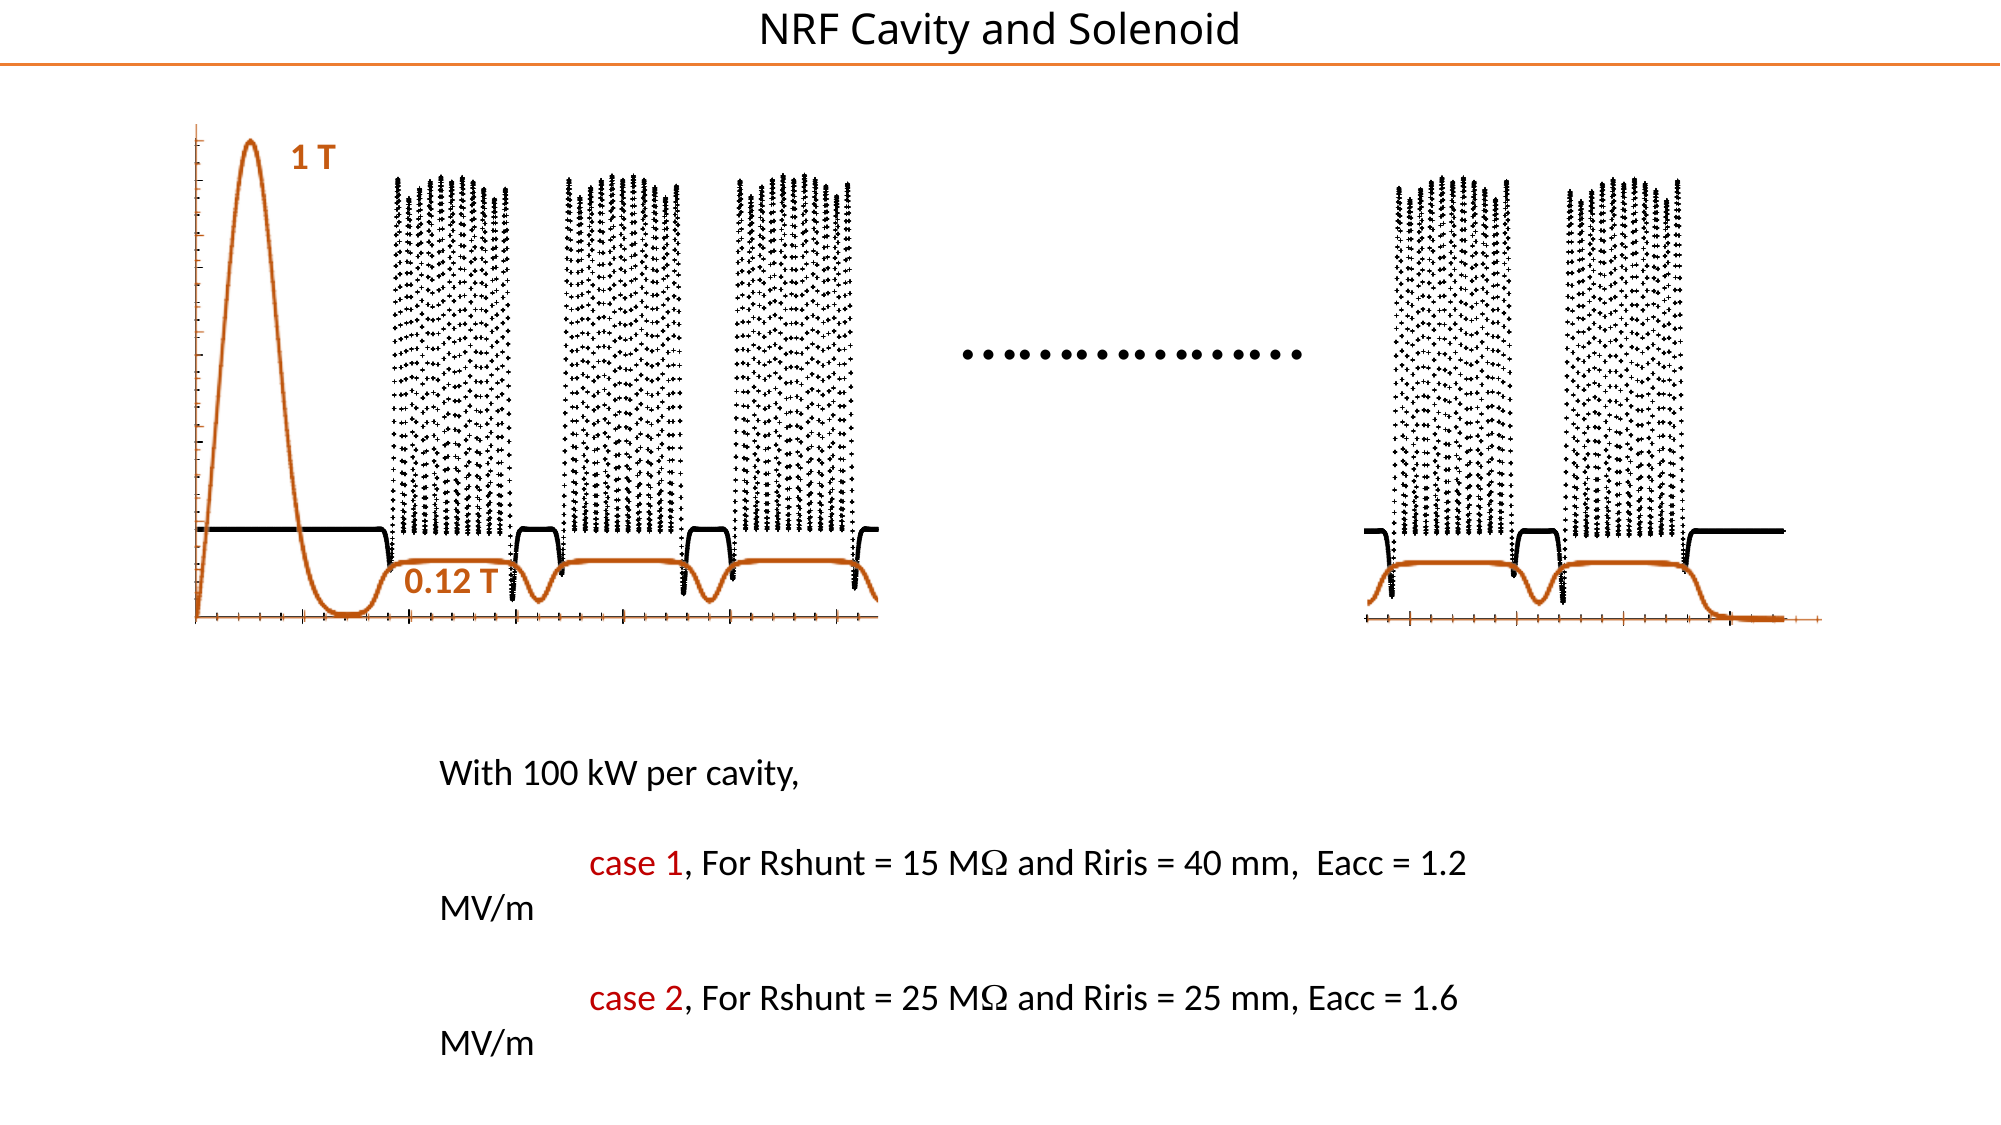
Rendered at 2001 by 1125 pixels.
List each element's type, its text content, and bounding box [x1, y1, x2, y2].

text_box With 100 kW per cavity, case 1, For Rshunt = 15 MW and Riris = 40 mm, Eacc = 1.2 MV/m case 2, For Rshunt = 25 MW and Riris = 25 mm, Eacc = 1.6 MV/m [424, 740, 1576, 1125]
title NRF Cavity and Solenoid [0, 0, 2000, 62]
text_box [70, 79, 1822, 658]
